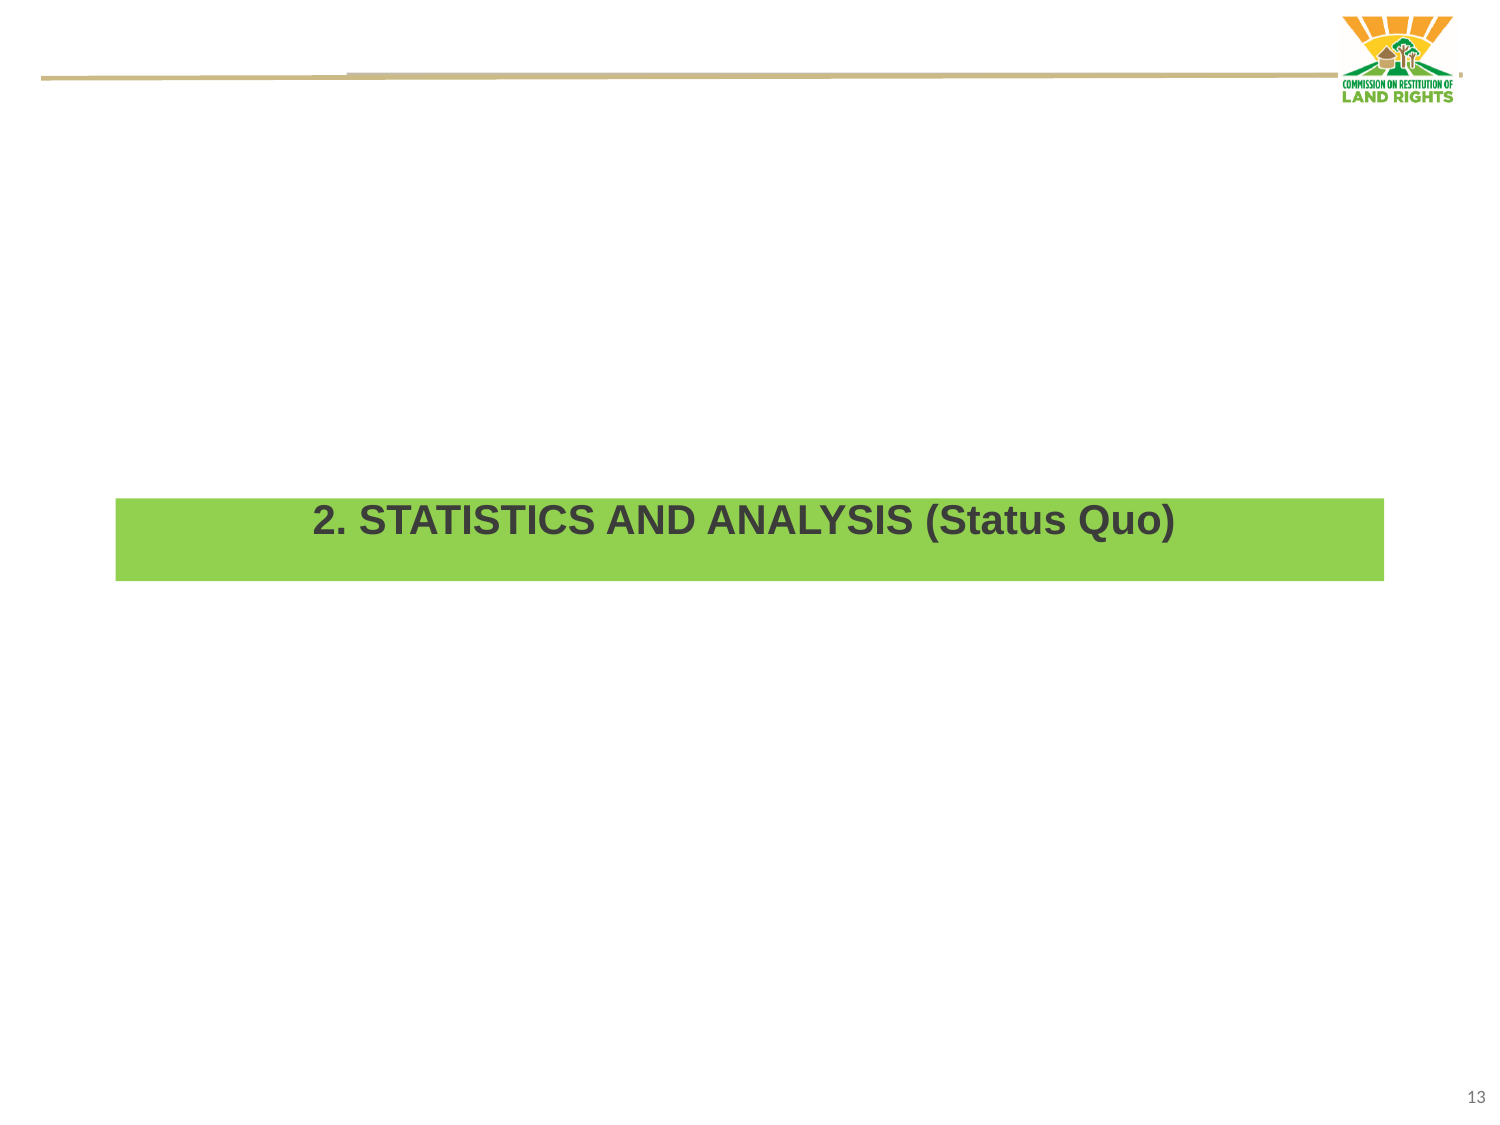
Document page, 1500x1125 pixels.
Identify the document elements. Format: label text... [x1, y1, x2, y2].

title 2. STATISTICS AND ANALYSIS (Status Quo) [115, 498, 1385, 582]
picture [1338, 12, 1459, 104]
